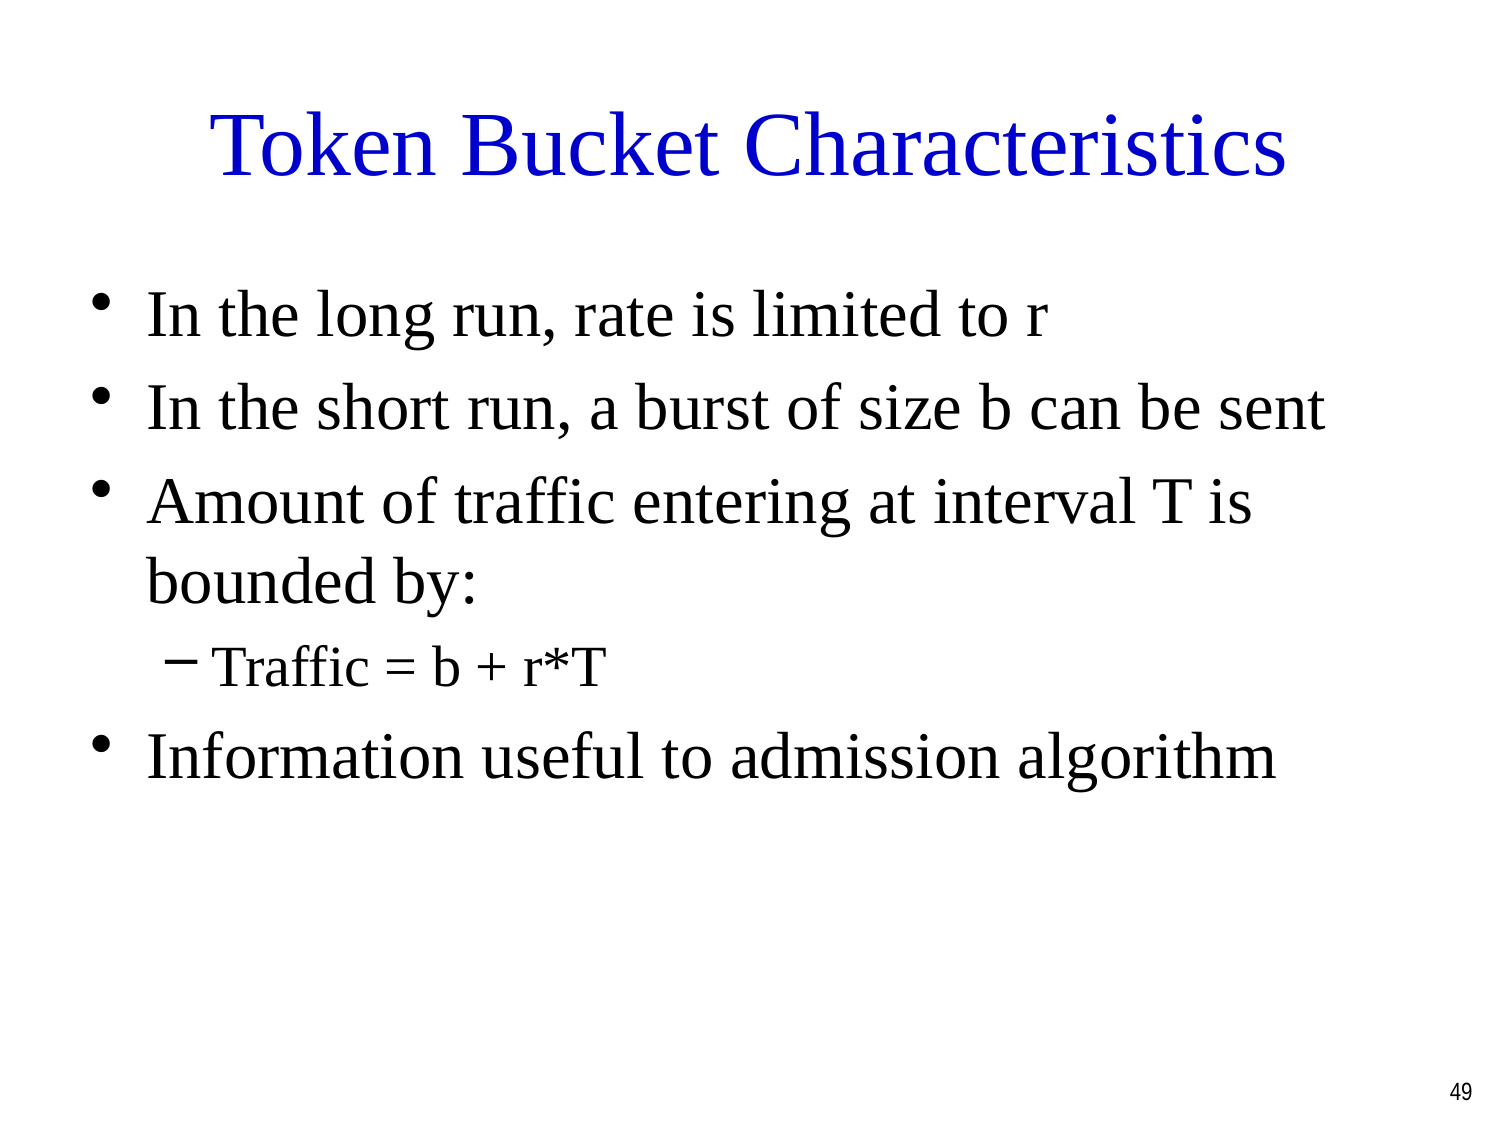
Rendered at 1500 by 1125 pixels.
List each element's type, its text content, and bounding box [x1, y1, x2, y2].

list In the long run, rate is limited to r In the short run, a burst of size b can be sent Amount of traffic entering at interval T is bounded by: Traffic = b + r*T Information useful to admission algorithm [74, 262, 1426, 1006]
text_box 49 [1174, 1037, 1488, 1113]
title Token Bucket Characteristics [74, 44, 1426, 233]
